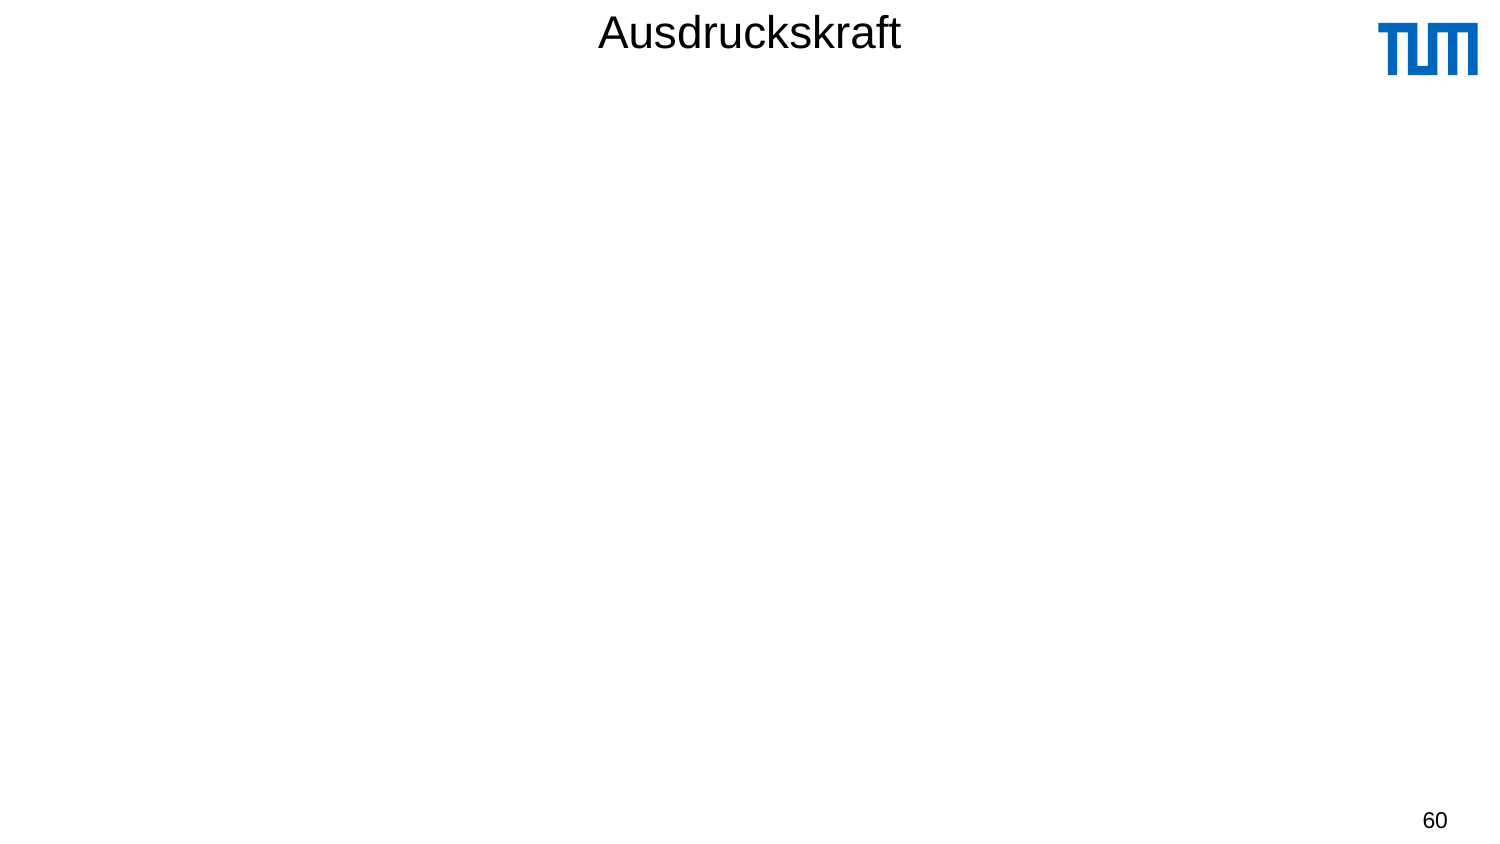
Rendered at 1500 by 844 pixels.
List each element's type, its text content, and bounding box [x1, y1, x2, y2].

title Ausdruckskraft [187, 0, 1313, 122]
slide_number 60 [1111, 796, 1448, 842]
